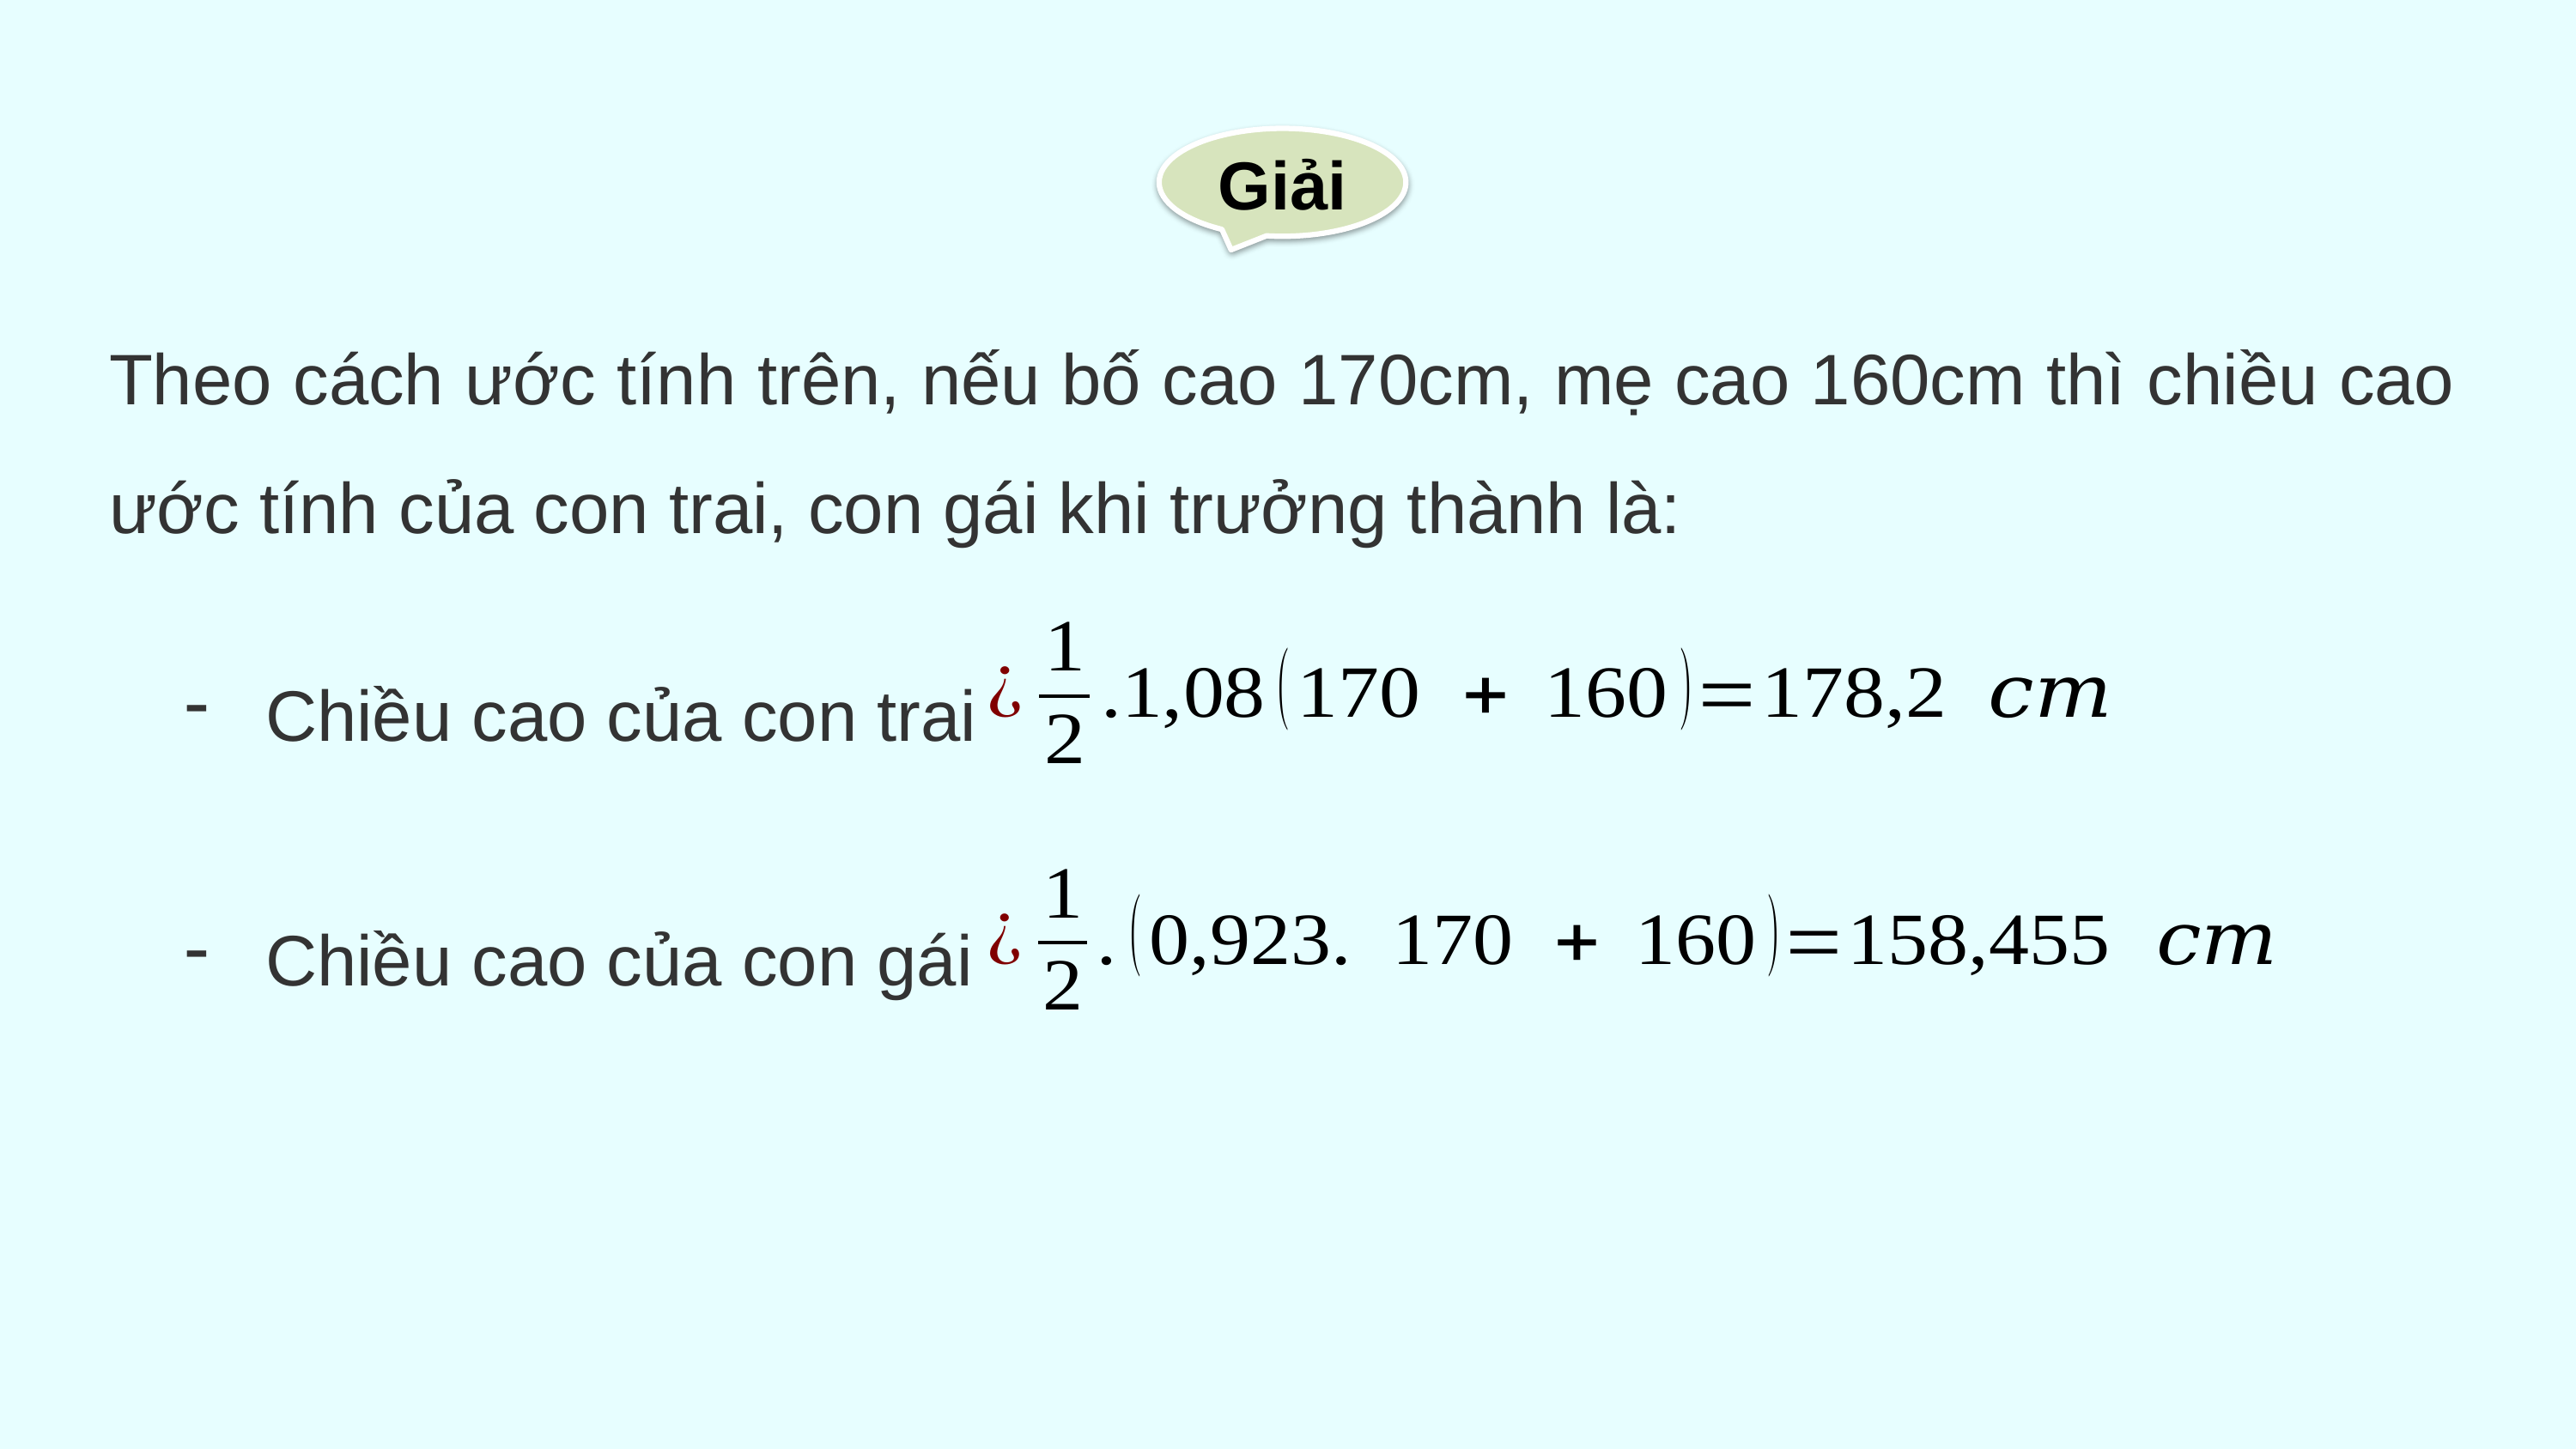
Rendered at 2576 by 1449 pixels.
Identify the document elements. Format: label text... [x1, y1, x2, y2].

text_box Giải [1156, 125, 1409, 252]
text_box Chiều cao của con trai [172, 620, 1461, 762]
text_box Chiều cao của con gái [172, 865, 1042, 1007]
text_box Theo cách ước tính trên, nếu bố cao 170cm, mẹ cao 160cm thì chiều cao ước tính của con trai, con gái khi trưởng thành là: [96, 284, 2469, 555]
